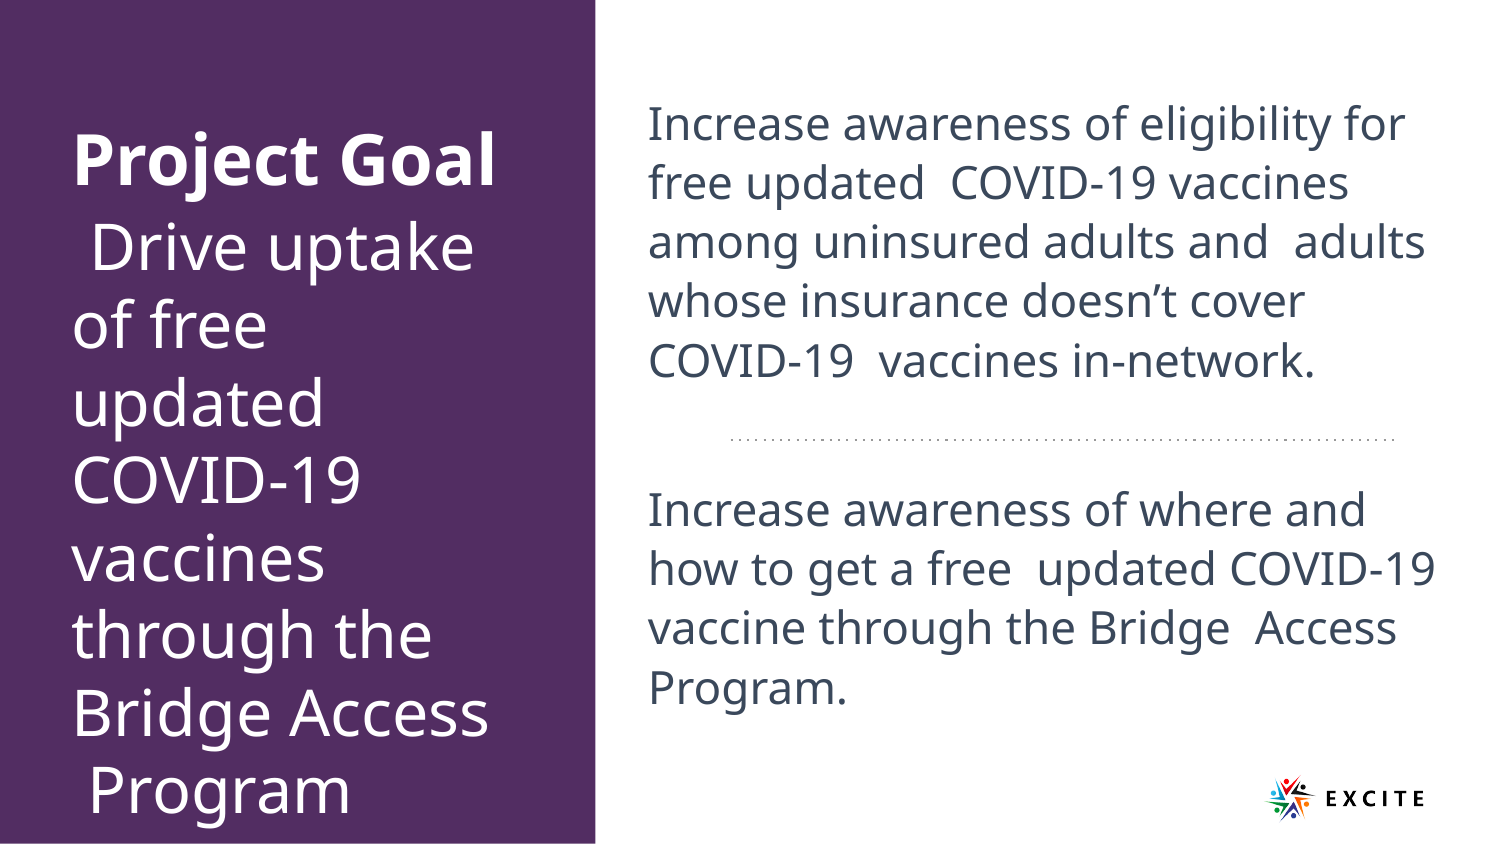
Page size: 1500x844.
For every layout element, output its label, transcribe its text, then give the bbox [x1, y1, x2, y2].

title Increase awareness of eligibility for free updated COVID-19 vaccines among uninsured adults and adults whose insurance doesn’t cover COVID-19 vaccines in-network. [646, 83, 1460, 387]
text_box [0, 0, 596, 844]
text_box Increase awareness of where and how to get a free updated COVID-19 vaccine through the Bridge Access Program. [646, 470, 1460, 714]
text_box Project Goal Drive uptake of free updated COVID-19 vaccines through the Bridge Access Program [69, 112, 502, 827]
picture [1263, 771, 1434, 826]
